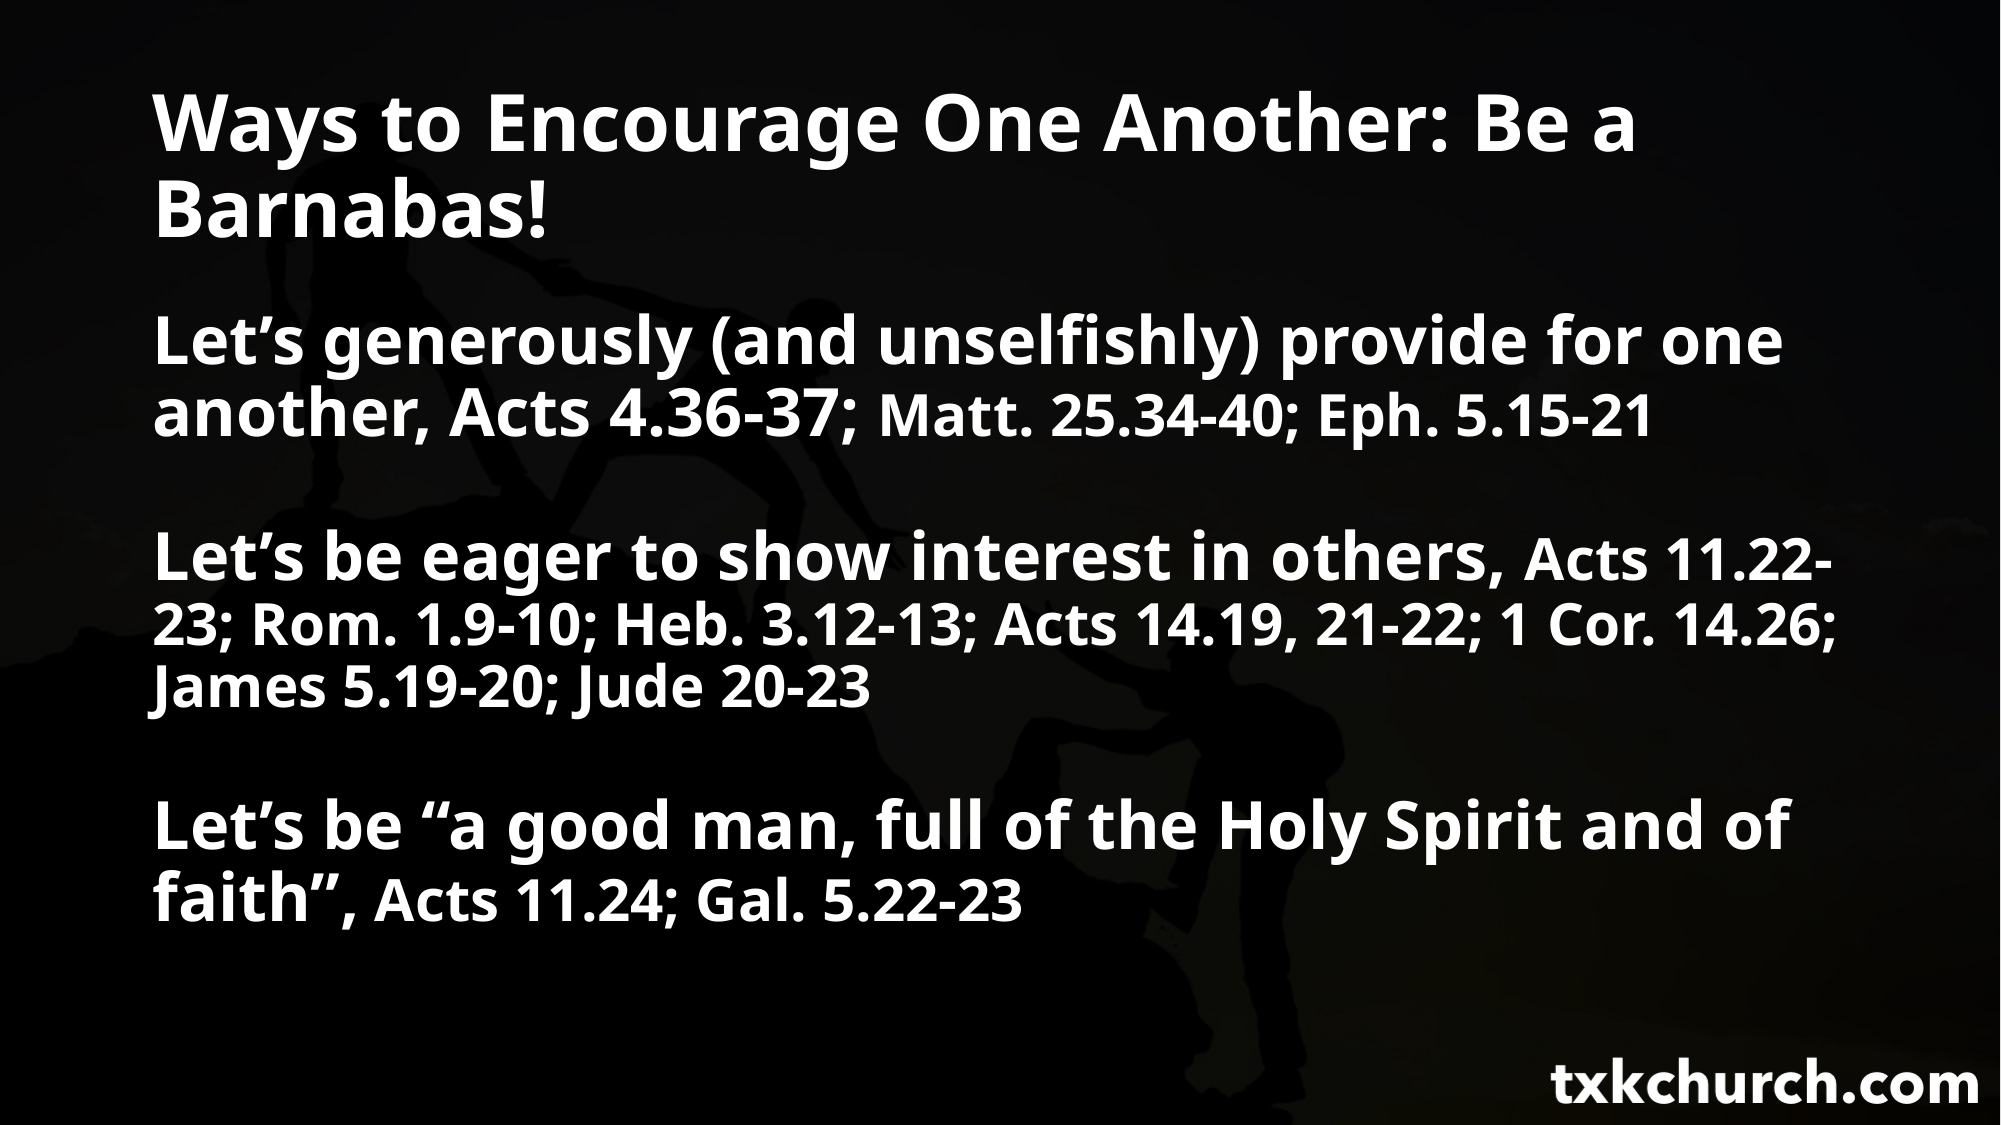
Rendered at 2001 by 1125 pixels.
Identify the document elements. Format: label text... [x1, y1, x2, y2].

picture [0, 0, 2001, 1125]
list Let’s generously (and unselfishly) provide for one another, Acts 4.36-37; Matt. 25.34-40; Eph. 5.15-21 Let’s be eager to show interest in others, Acts 11.22-23; Rom. 1.9-10; Heb. 3.12-13; Acts 14.19, 21-22; 1 Cor. 14.26; James 5.19-20; Jude 20-23 Let’s be “a good man, full of the Holy Spirit and of faith”, Acts 11.24; Gal. 5.22-23 [137, 299, 1863, 1014]
title Ways to Encourage One Another: Be a Barnabas! [137, 59, 1863, 278]
